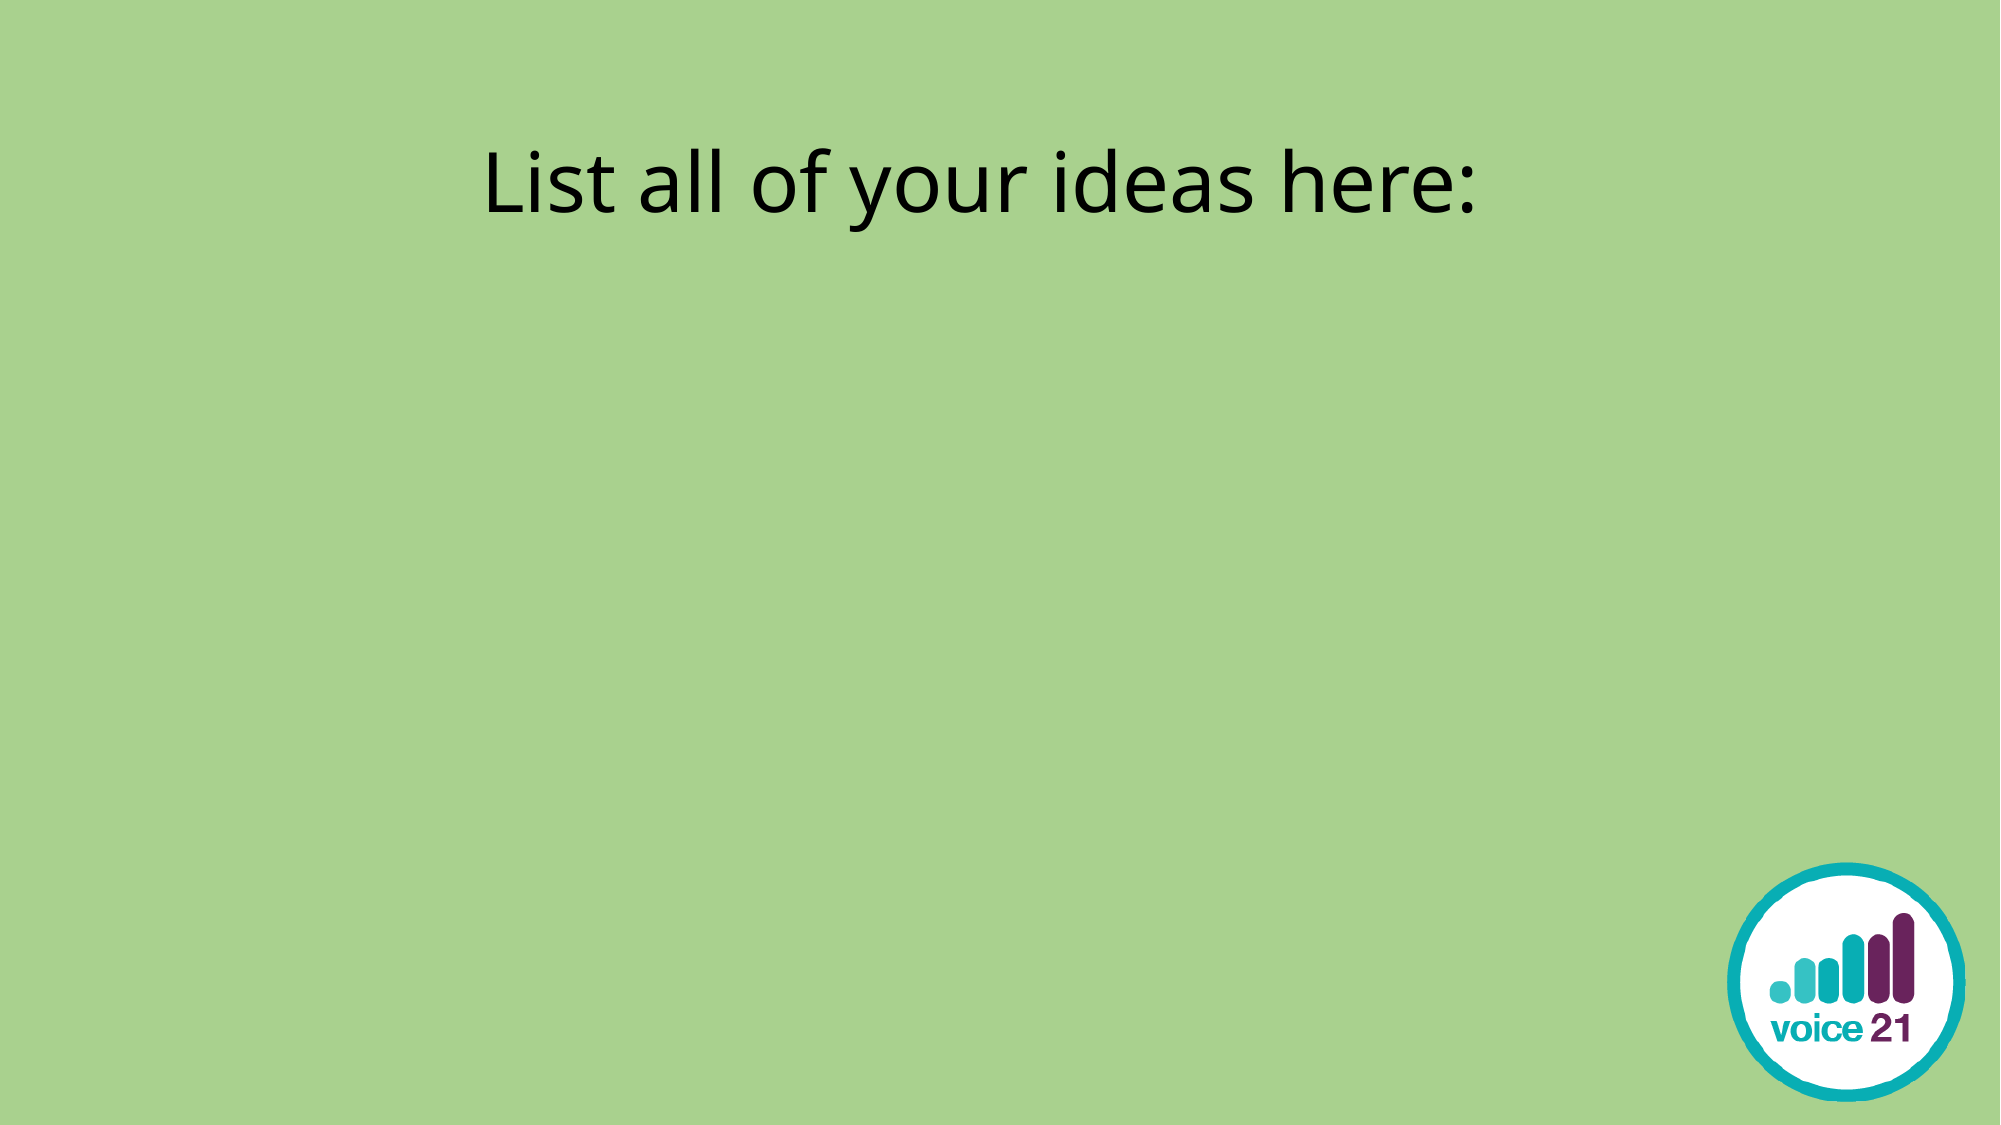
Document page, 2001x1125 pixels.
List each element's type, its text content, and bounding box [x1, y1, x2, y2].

subtitle List all of your ideas here: [186, 132, 1774, 1024]
picture [1726, 862, 1966, 1102]
